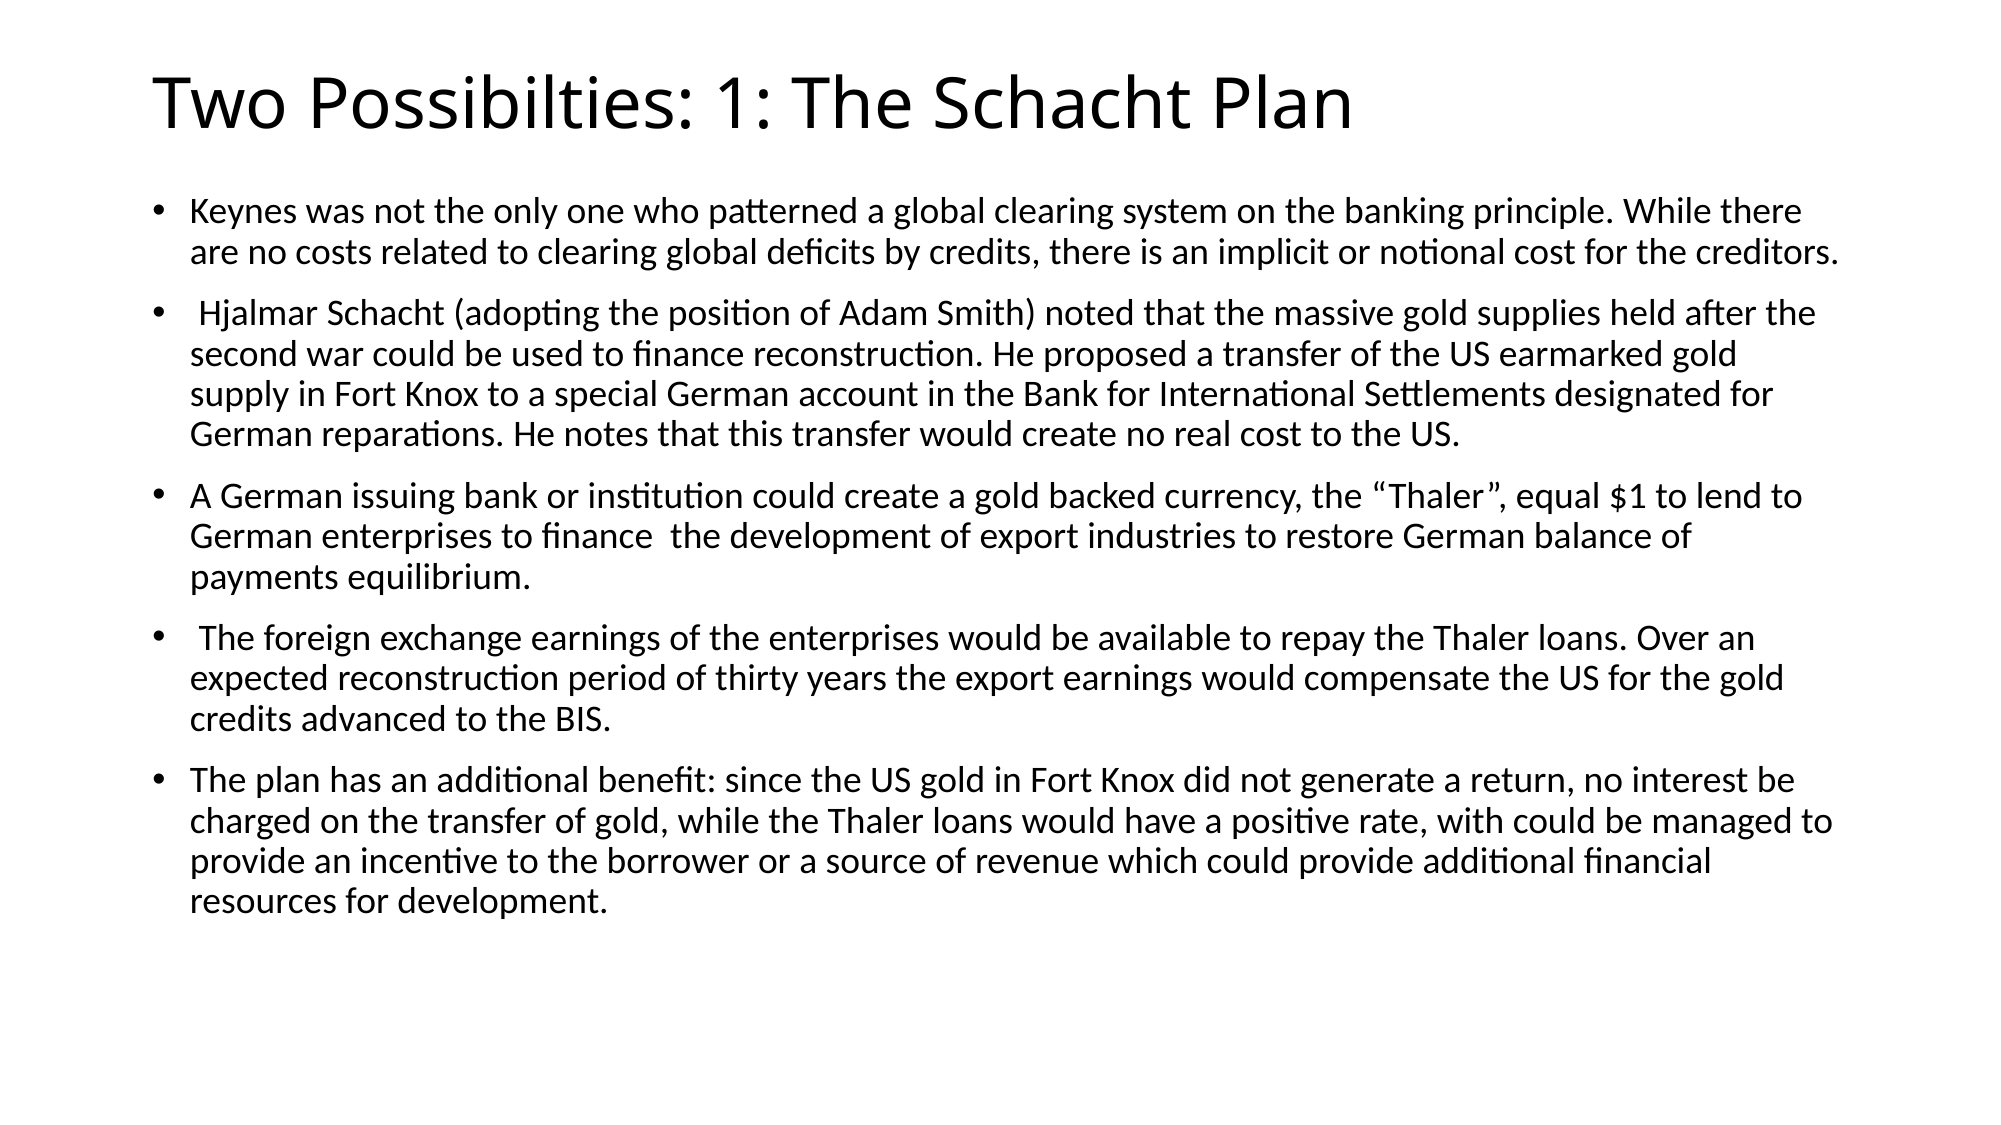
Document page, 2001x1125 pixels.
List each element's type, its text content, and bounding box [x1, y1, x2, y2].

title Two Possibilties: 1: The Schacht Plan [137, 59, 1863, 152]
list Keynes was not the only one who patterned a global clearing system on the banking principle. While there are no costs related to clearing global deficits by credits, there is an implicit or notional cost for the creditors. Hjalmar Schacht (adopting the position of Adam Smith) noted that the massive gold supplies held after the second war could be used to finance reconstruction. He proposed a transfer of the US earmarked gold supply in Fort Knox to a special German account in the Bank for International Settlements designated for German reparations. He notes that this transfer would create no real cost to the US. A German issuing bank or institution could create a gold backed currency, the “Thaler”, equal $1 to lend to German enterprises to finance the development of export industries to restore German balance of payments equilibrium. The foreign exchange earnings of the enterprises would be available to repay the Thaler loans. Over an expected reconstruction period of thirty years the export earnings would compensate the US for the gold credits advanced to the BIS. The plan has an additional benefit: since the US gold in Fort Knox did not generate a return, no interest be charged on the transfer of gold, while the Thaler loans would have a positive rate, with could be managed to provide an incentive to the borrower or a source of revenue which could provide additional financial resources for development. [137, 183, 1863, 1014]
